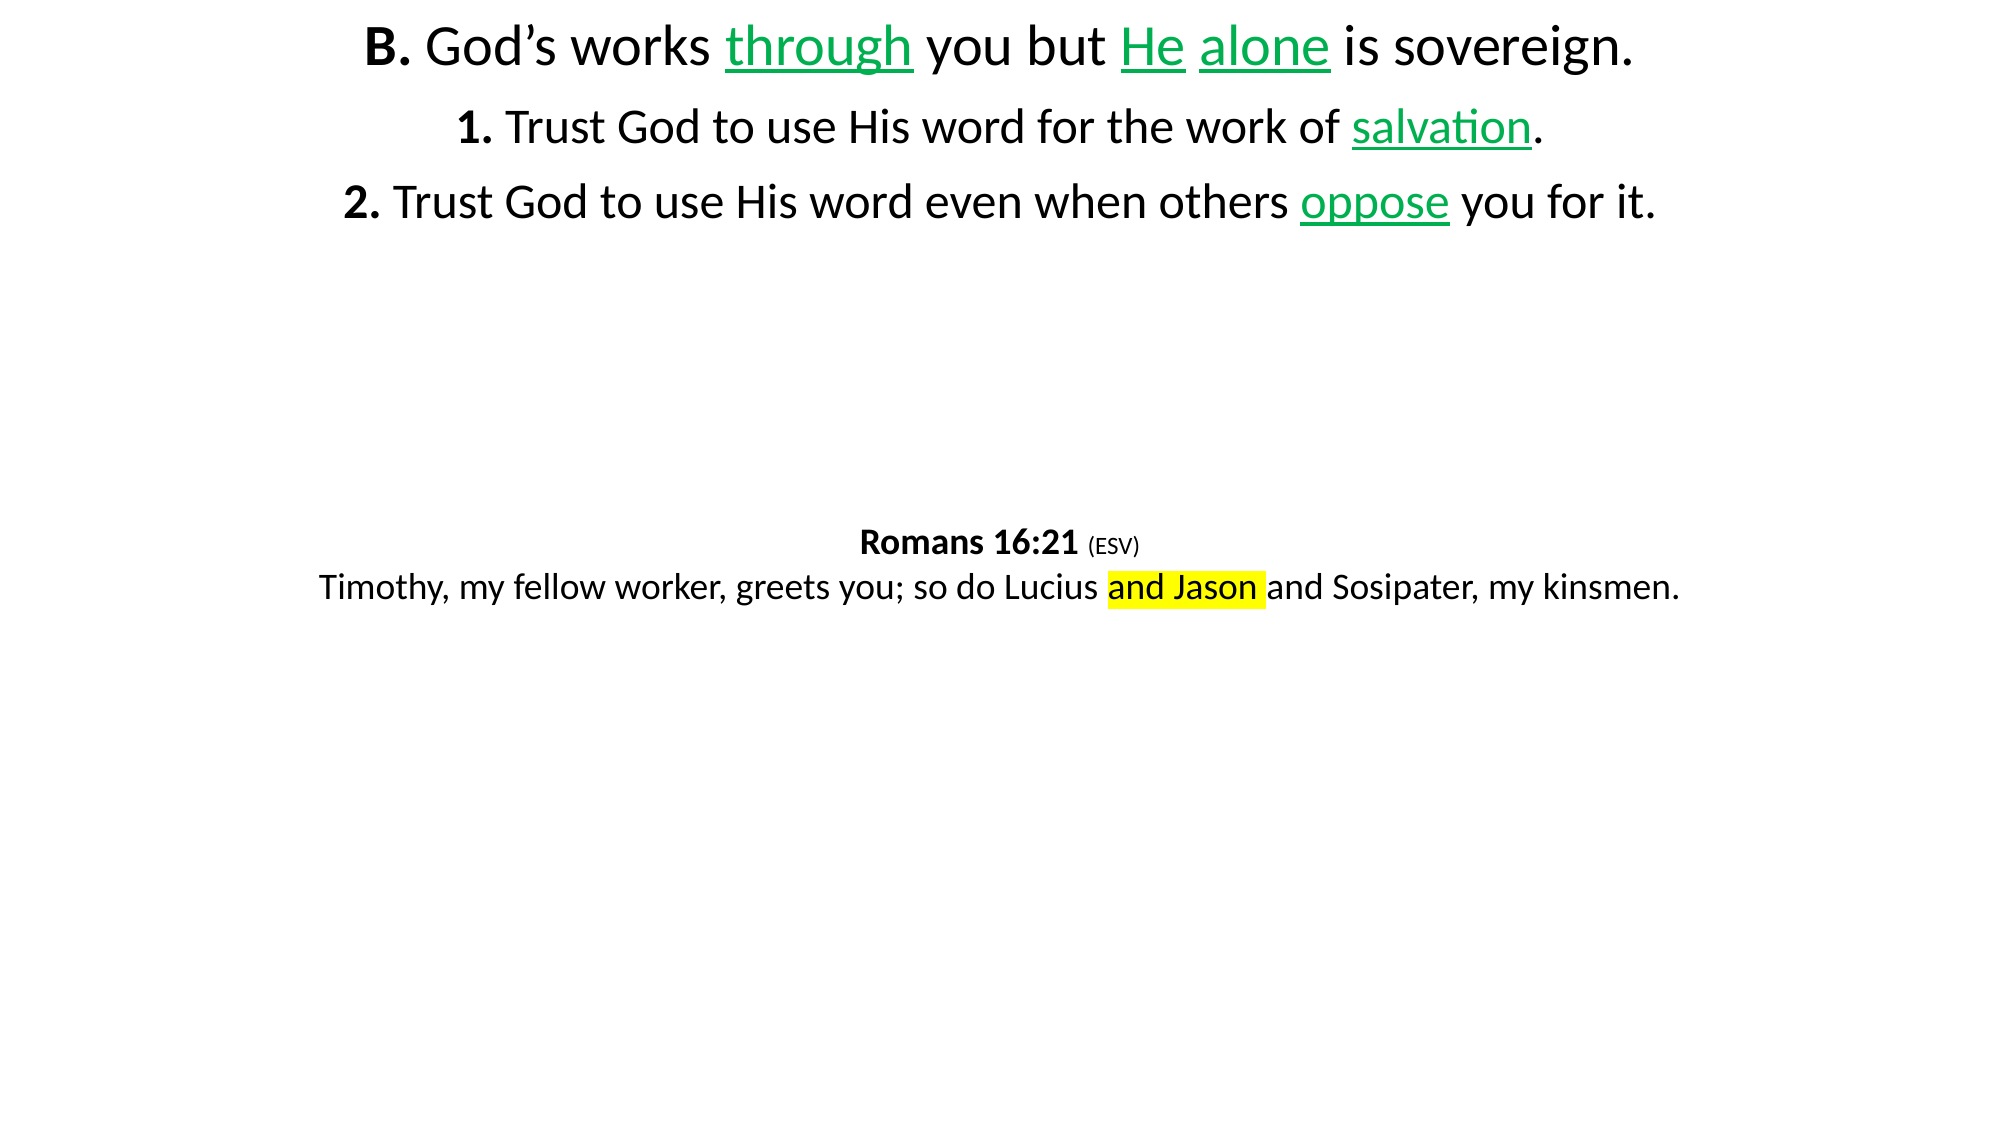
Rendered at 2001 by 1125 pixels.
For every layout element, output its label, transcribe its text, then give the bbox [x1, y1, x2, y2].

text_box 1. Trust God to use His word for the work of salvation. [0, 85, 2000, 161]
text_box B. God’s works through you but He alone is sovereign. [0, 0, 2000, 85]
text_box Romans 16:21 (ESV) Timothy, my fellow worker, greets you; so do Lucius and Jason and Sosipater, my kinsmen. [279, 509, 1721, 615]
text_box 2. Trust God to use His word even when others oppose you for it. [0, 161, 2000, 237]
